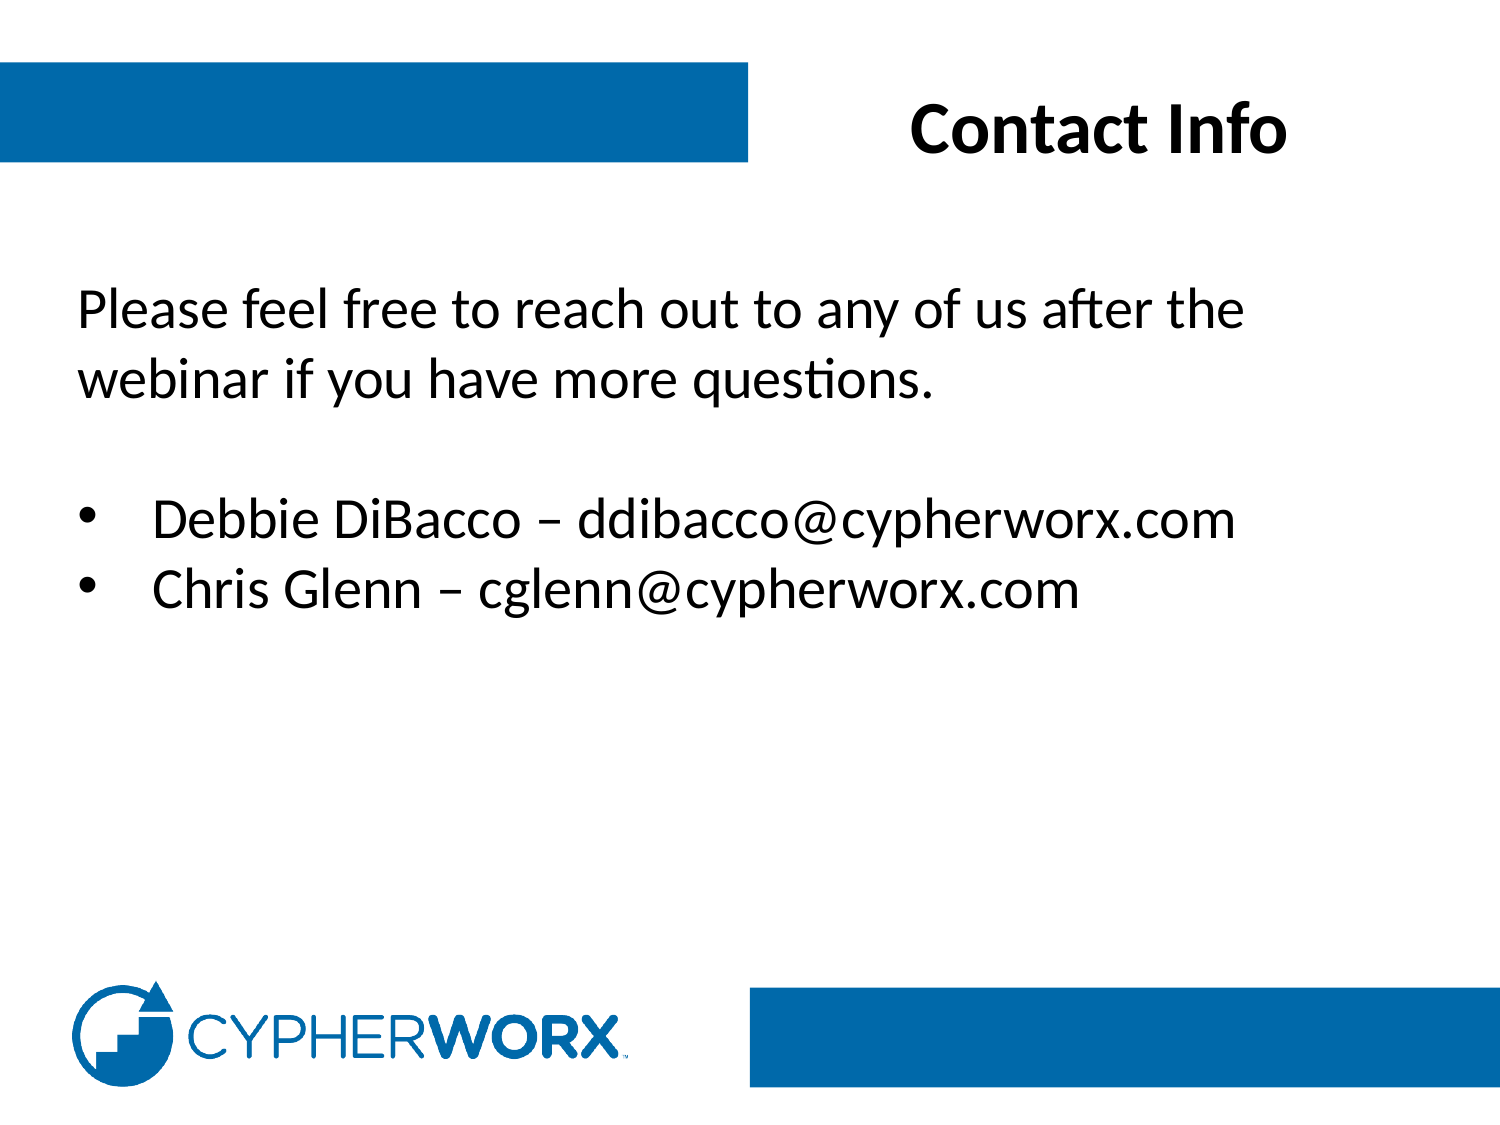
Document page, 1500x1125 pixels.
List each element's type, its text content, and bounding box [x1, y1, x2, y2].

picture [72, 980, 628, 1087]
text_box Please feel free to reach out to any of us after the webinar if you have more questions. Debbie DiBacco – ddibacco@cypherworx.com Chris Glenn – cglenn@cypherworx.com [62, 262, 1438, 864]
text_box Contact Info [724, 71, 1475, 159]
